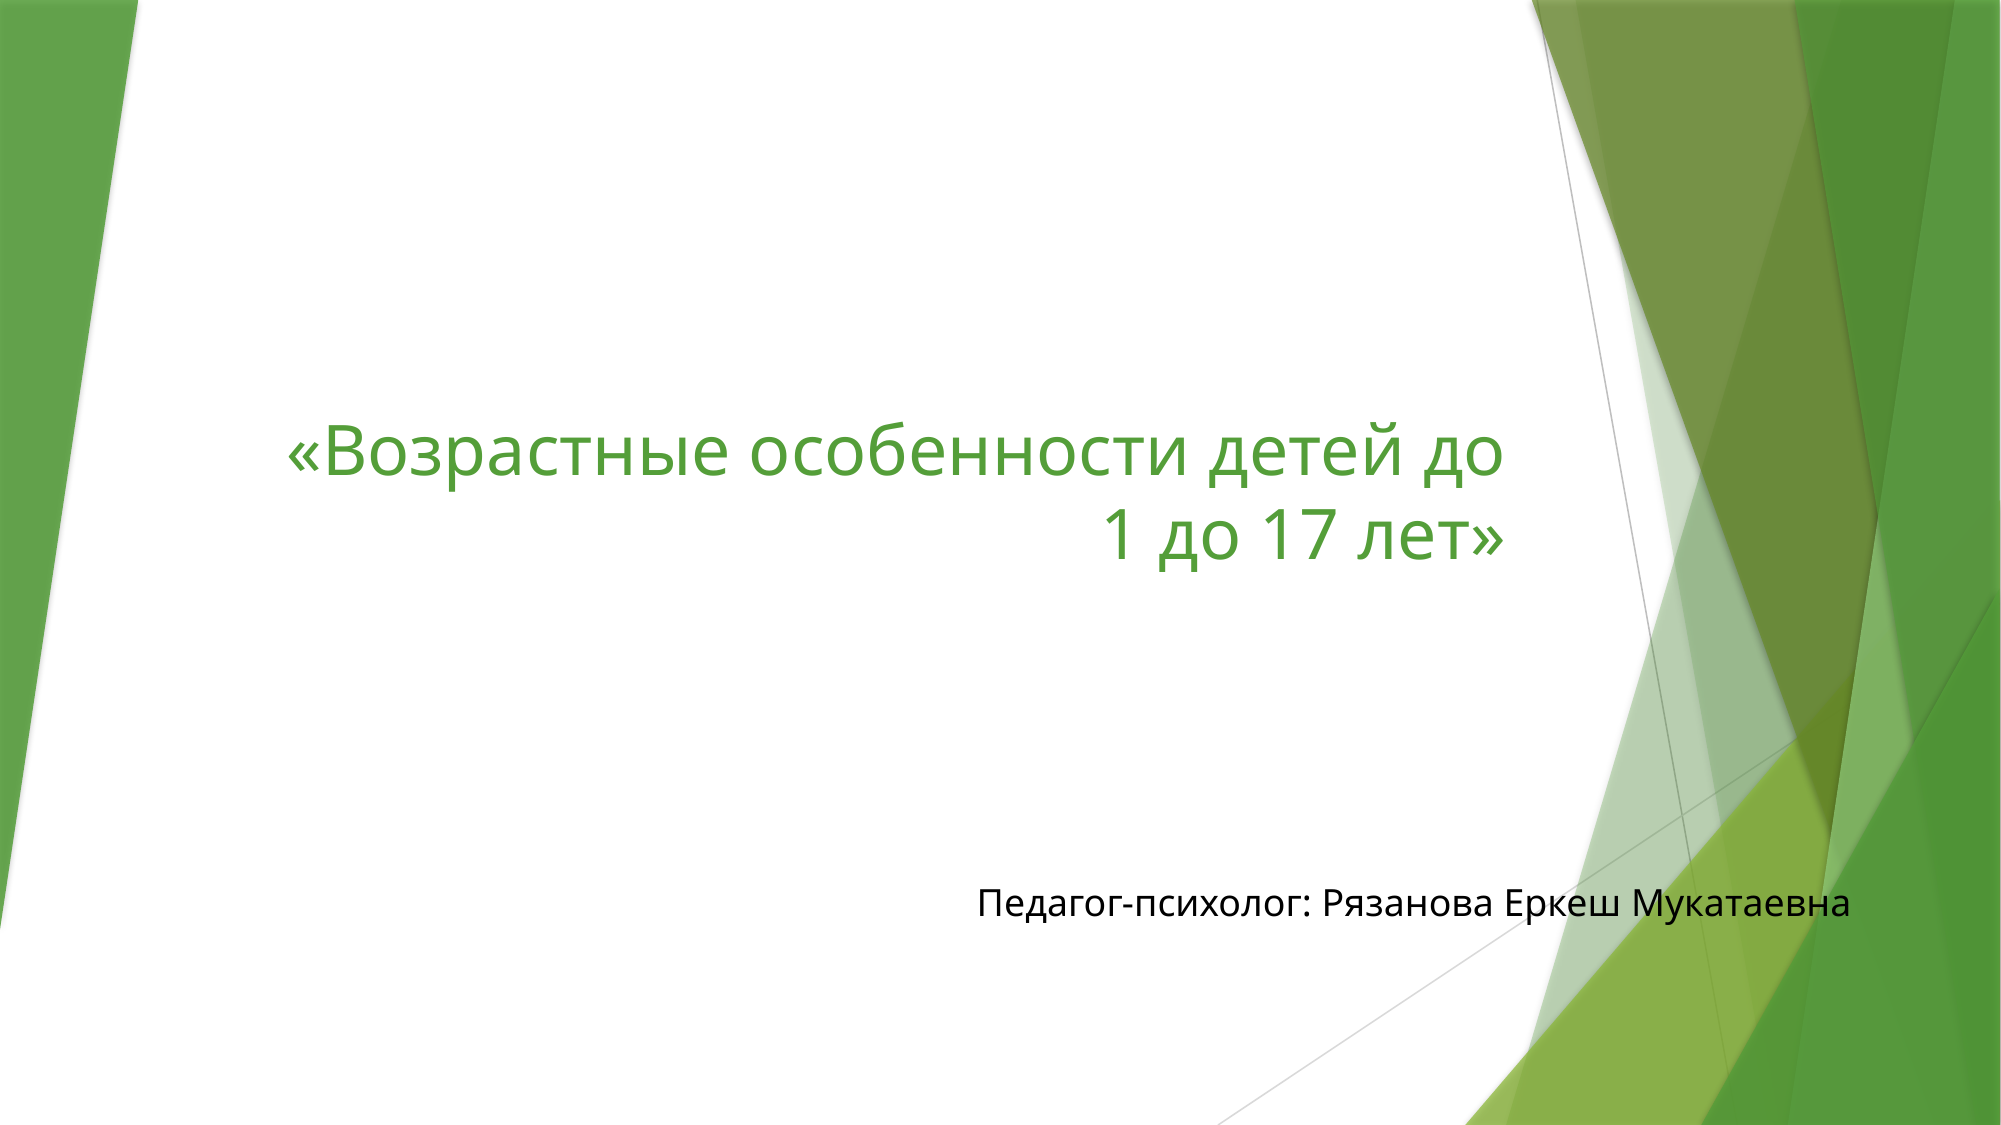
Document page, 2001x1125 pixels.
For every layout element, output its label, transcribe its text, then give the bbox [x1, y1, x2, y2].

title «Возрастные особенности детей до 1 до 17 лет» [247, 394, 1522, 665]
subtitle Педагог-психолог: Рязанова Еркеш Мукатаевна [860, 871, 1868, 983]
